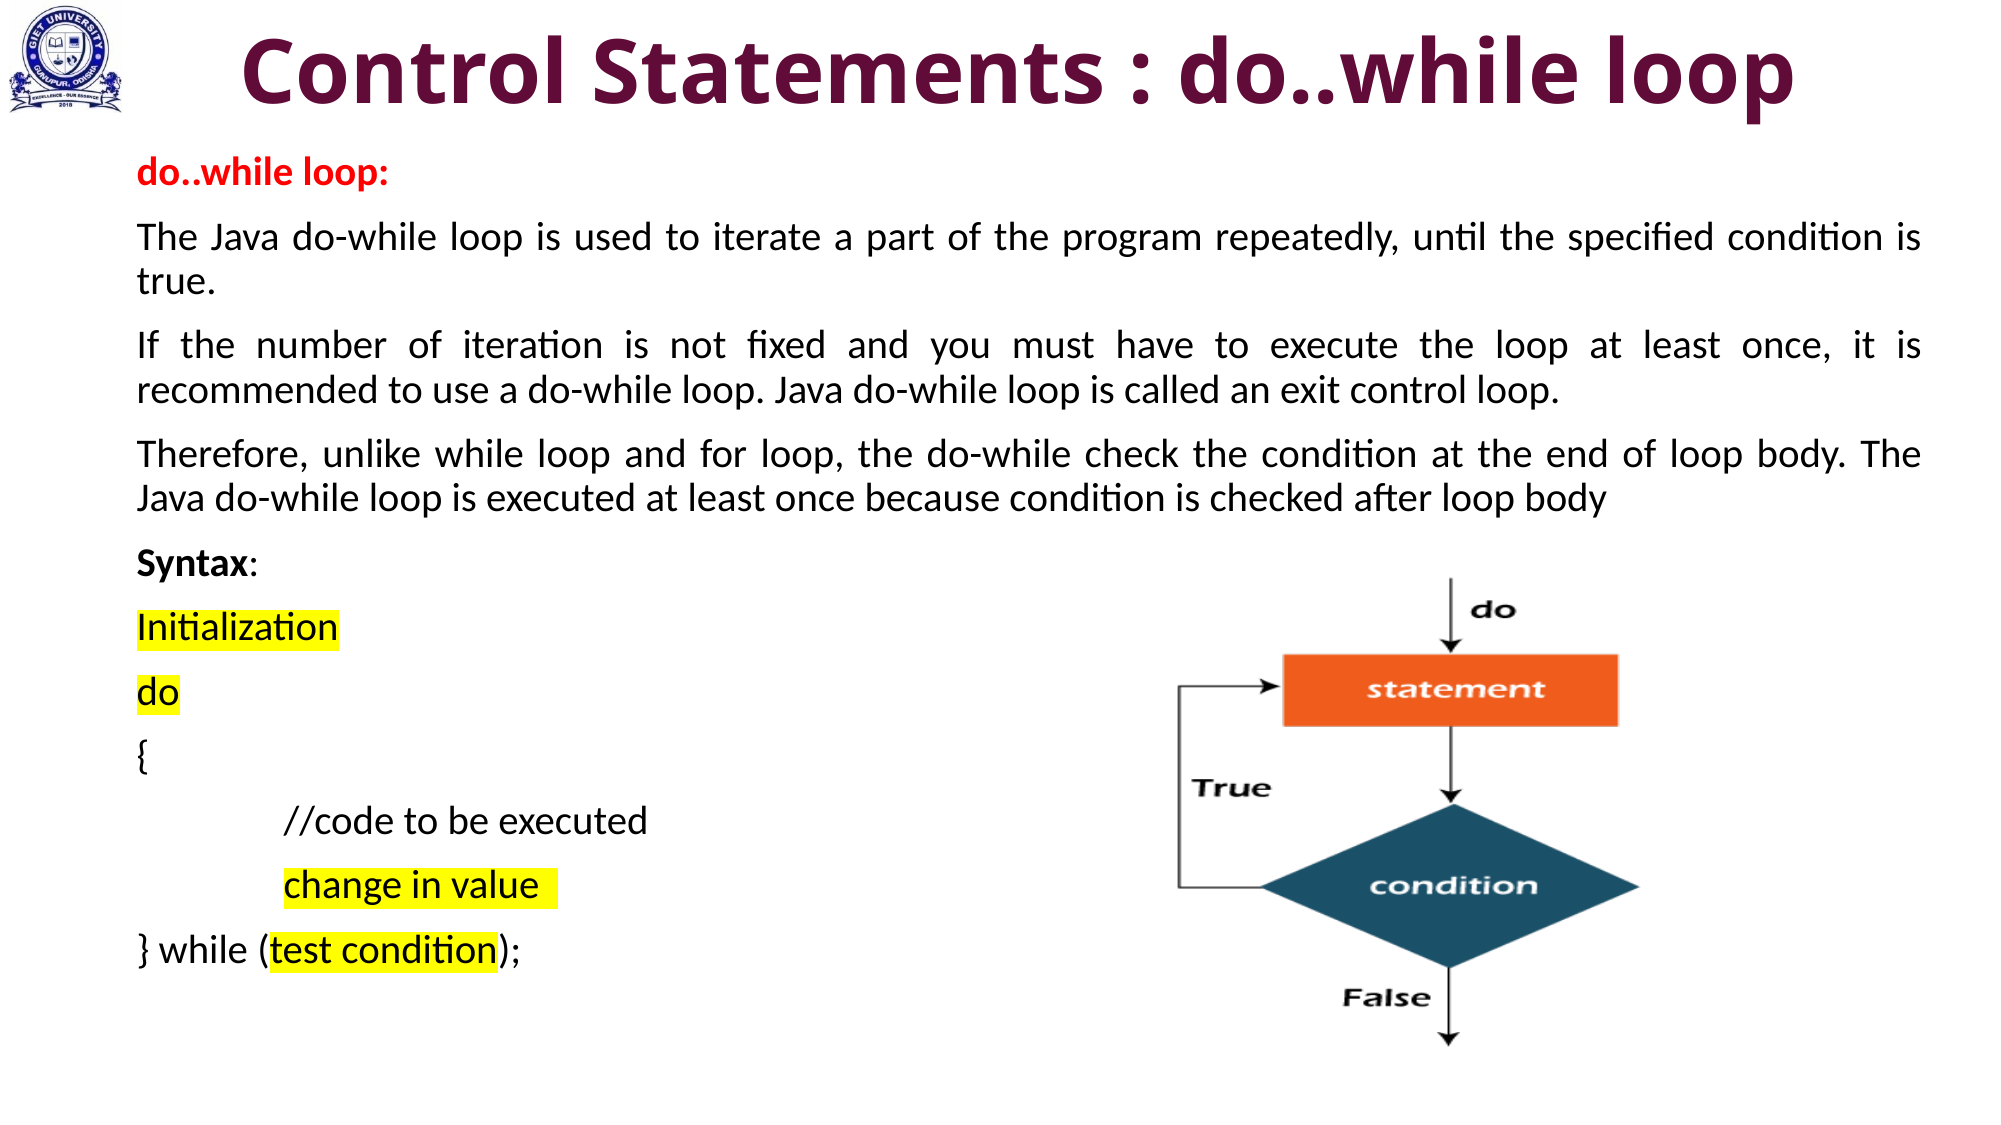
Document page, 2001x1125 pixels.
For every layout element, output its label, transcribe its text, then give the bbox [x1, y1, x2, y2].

picture [1154, 549, 1711, 1062]
picture [9, 0, 122, 113]
list do..while loop: The Java do-while loop is used to iterate a part of the program repeatedly, until the specified condition is true. If the number of iteration is not fixed and you must have to execute the loop at least once, it is recommended to use a do-while loop. Java do-while loop is called an exit control loop. Therefore, unlike while loop and for loop, the do-while check the condition at the end of loop body. The Java do-while loop is executed at least once because condition is checked after loop body Syntax: Initialization do { //code to be executed change in value } while (test condition); [121, 143, 1940, 983]
title Control Statements : do..while loop [168, 19, 1894, 131]
